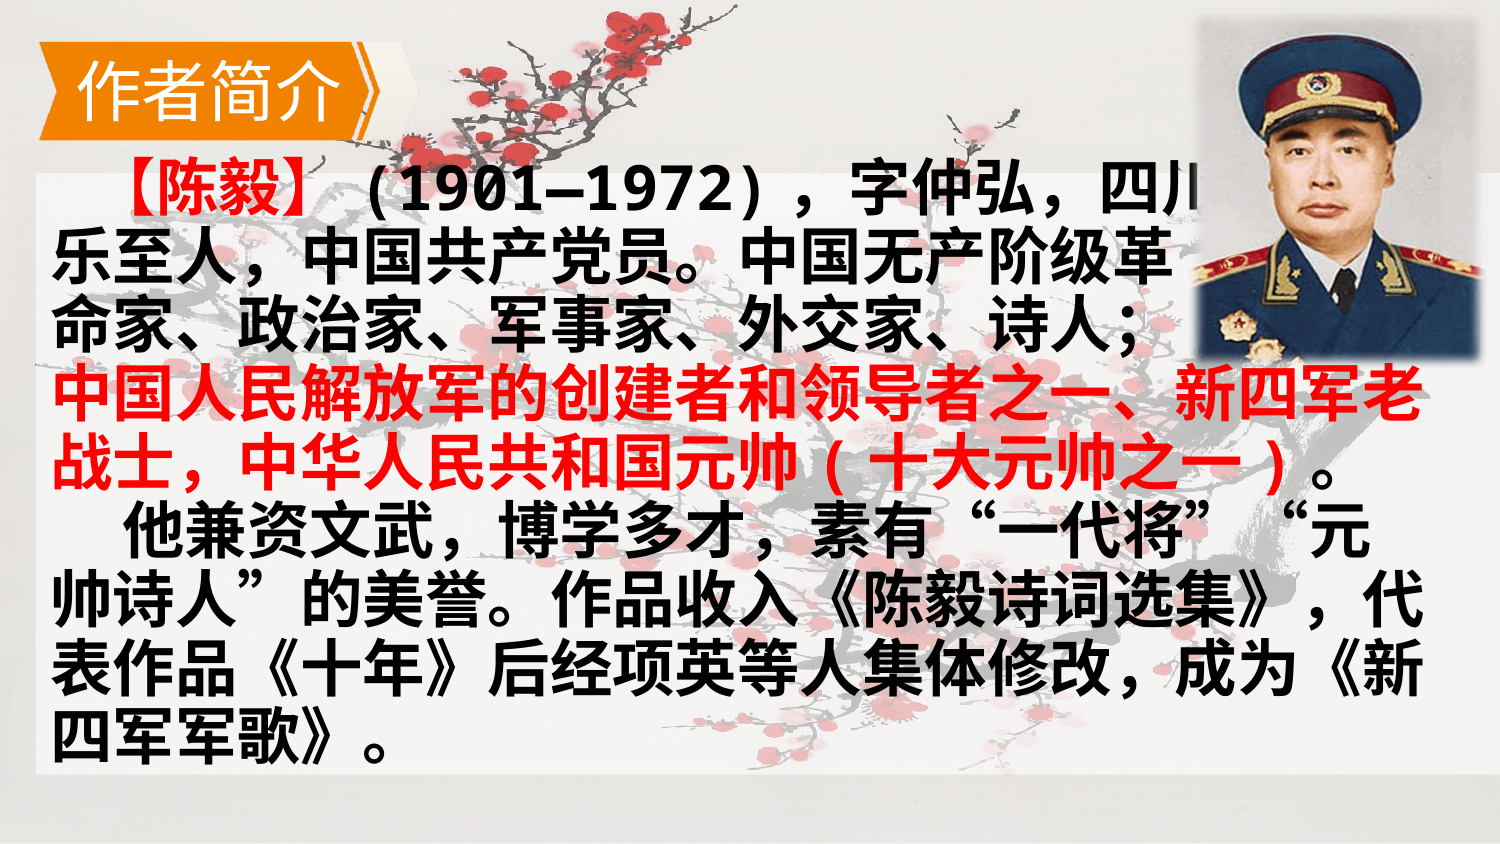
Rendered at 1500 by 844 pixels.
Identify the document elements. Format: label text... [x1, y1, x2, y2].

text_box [35, 37, 421, 144]
text_box 【陈毅】(1901—1972)，字仲弘，四川 乐至人，中国共产党员。中国无产阶级革 命家、政治家、军事家、外交家、诗人； 中国人民解放军的创建者和领导者之一、新四军老 战士，中华人民共和国元帅(十大元帅之一)。 他兼资文武，博学多才，素有“一代将”“元 帅诗人”的美誉。作品收入《陈毅诗词选集》，代 表作品《十年》后经项英等人集体修改，成为《新 四军军歌》。 [35, 173, 1500, 775]
picture [1186, 7, 1488, 370]
text_box 三 投身革命即为家，血雨腥风应有涯。 取义成仁今日事，人间遍种自由花。 [0, 0, 1500, 844]
